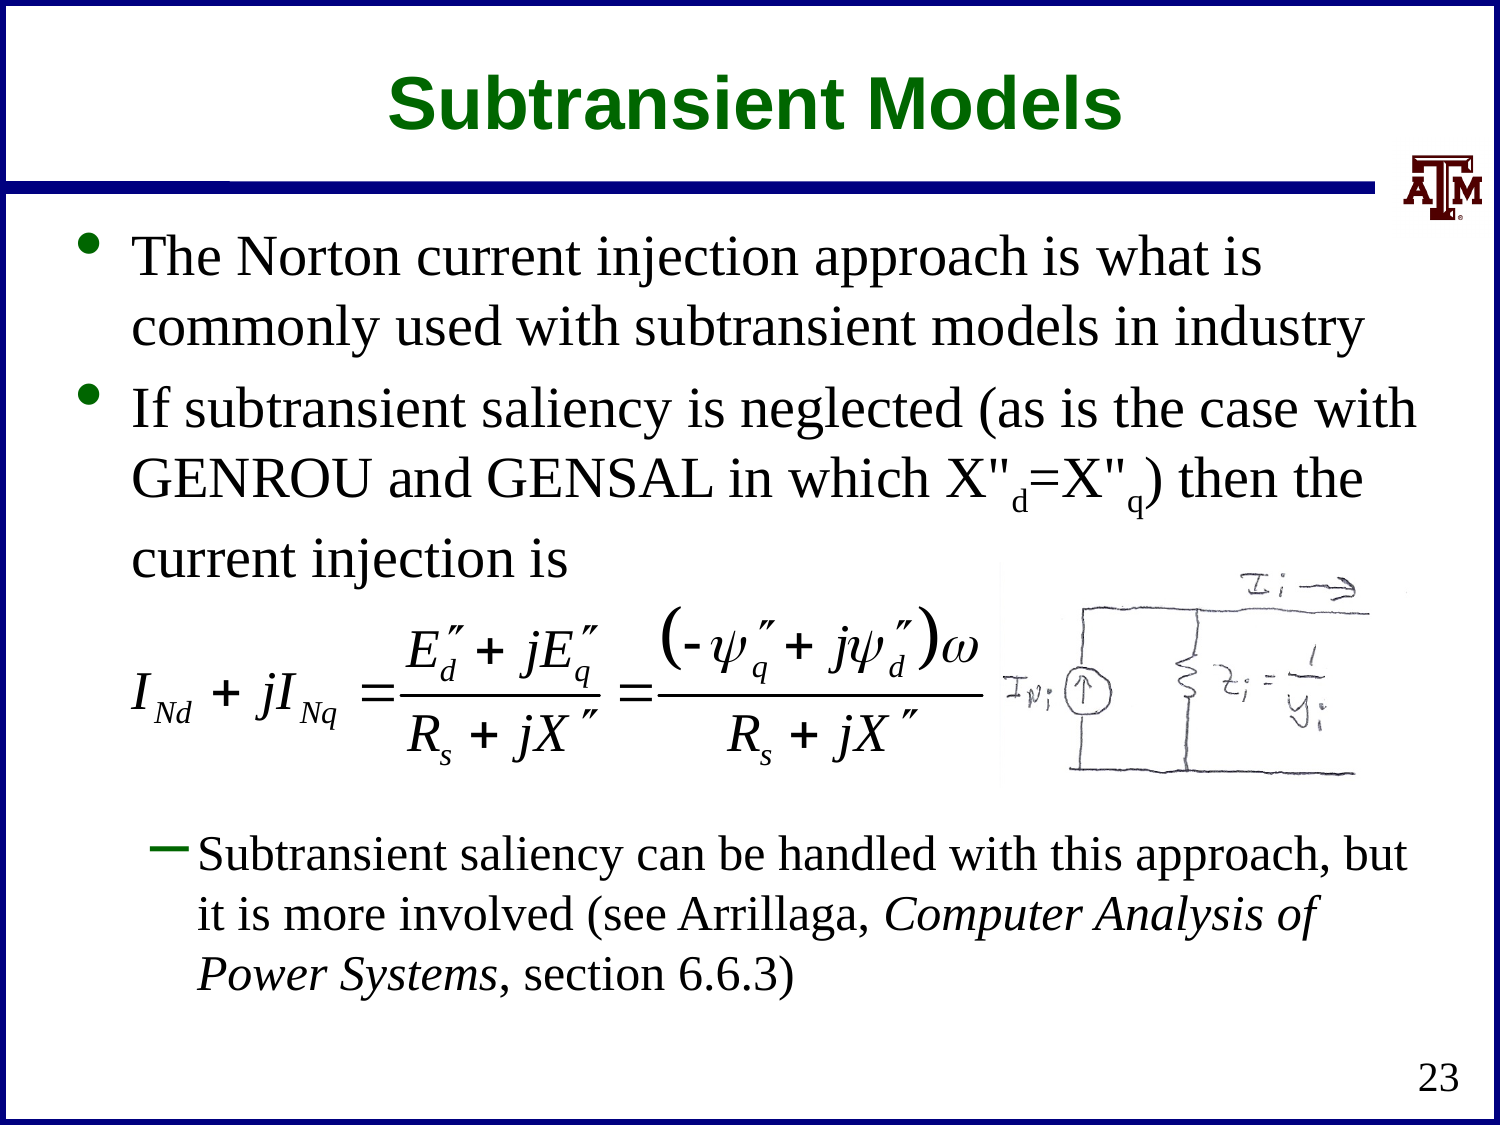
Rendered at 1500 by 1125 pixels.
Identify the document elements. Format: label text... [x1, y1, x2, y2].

slide_number 23 [1162, 1037, 1476, 1113]
title Subtransient Models [50, 37, 1463, 163]
picture [1392, 137, 1493, 238]
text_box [120, 599, 994, 778]
list The Norton current injection approach is what is commonly used with subtransient models in industry If subtransient saliency is neglected (as is the case with GENROU and GENSAL in which X"d=X"q) then the current injection is Subtransient saliency can be handled with this approach, but it is more involved (see Arrillaga, Computer Analysis of Power Systems, section 6.6.3) [60, 210, 1461, 688]
picture [999, 562, 1429, 788]
